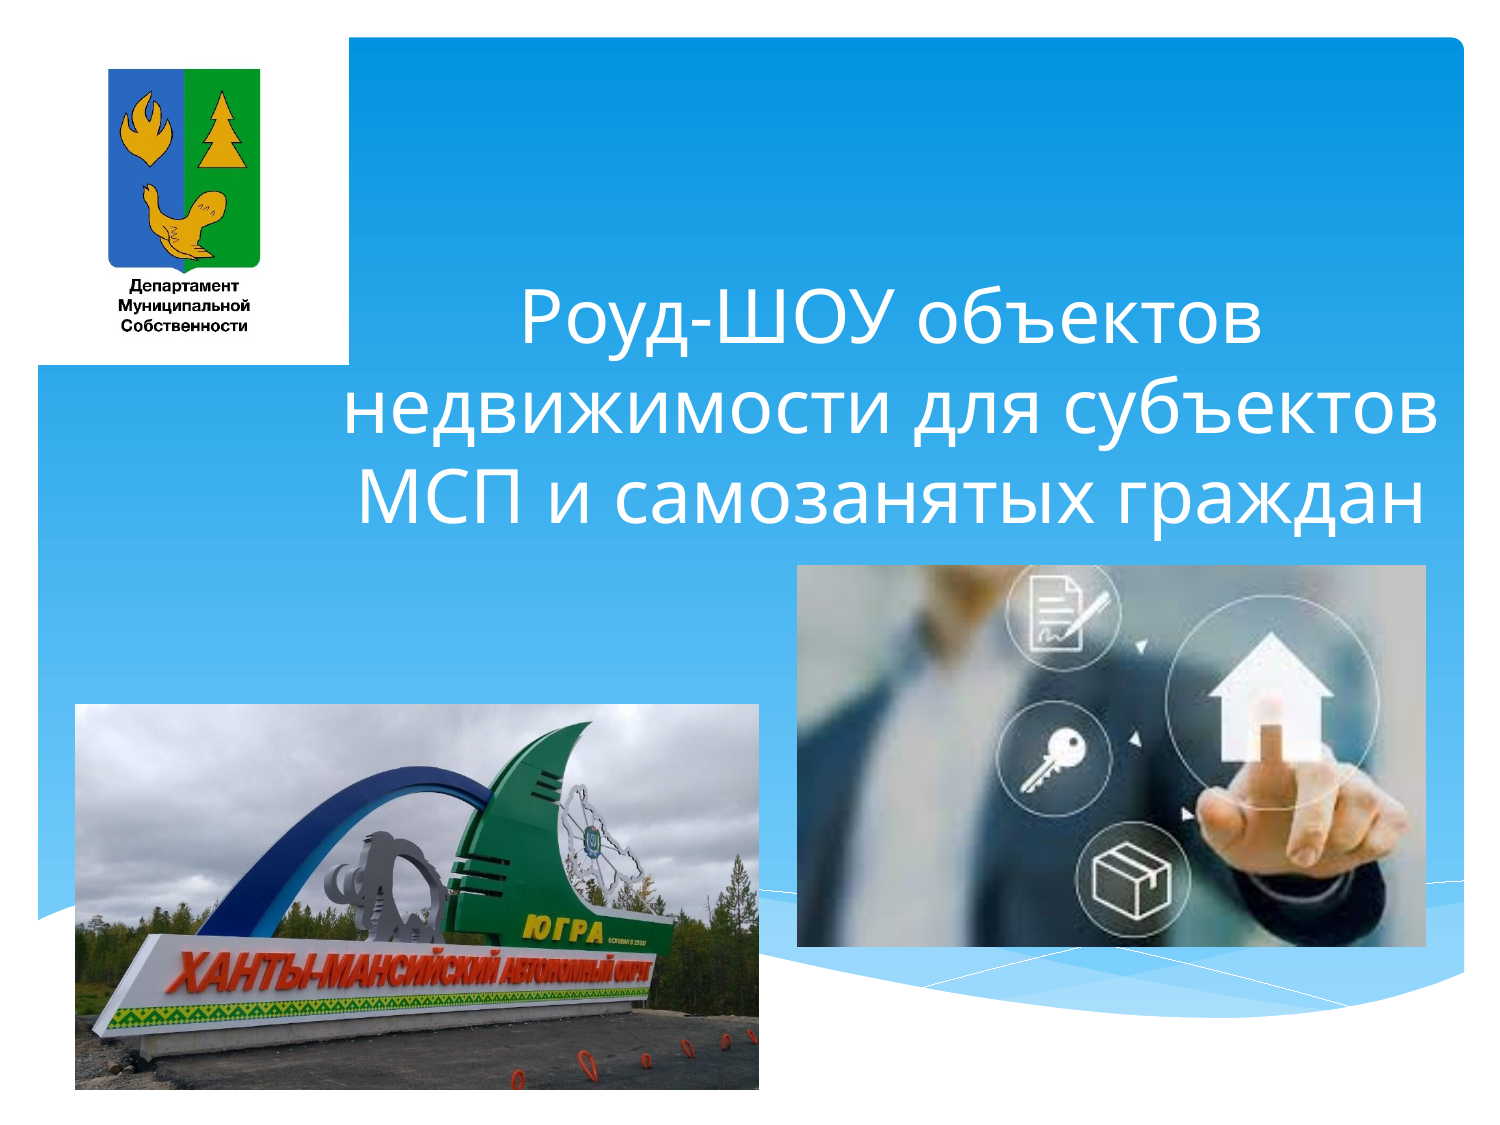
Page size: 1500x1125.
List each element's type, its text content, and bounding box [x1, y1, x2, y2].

picture [75, 704, 760, 1090]
picture [18, 35, 349, 365]
title Роуд-ШОУ объектов недвижимости для субъектов МСП и самозанятых граждан [253, 254, 1500, 547]
picture [796, 565, 1426, 948]
